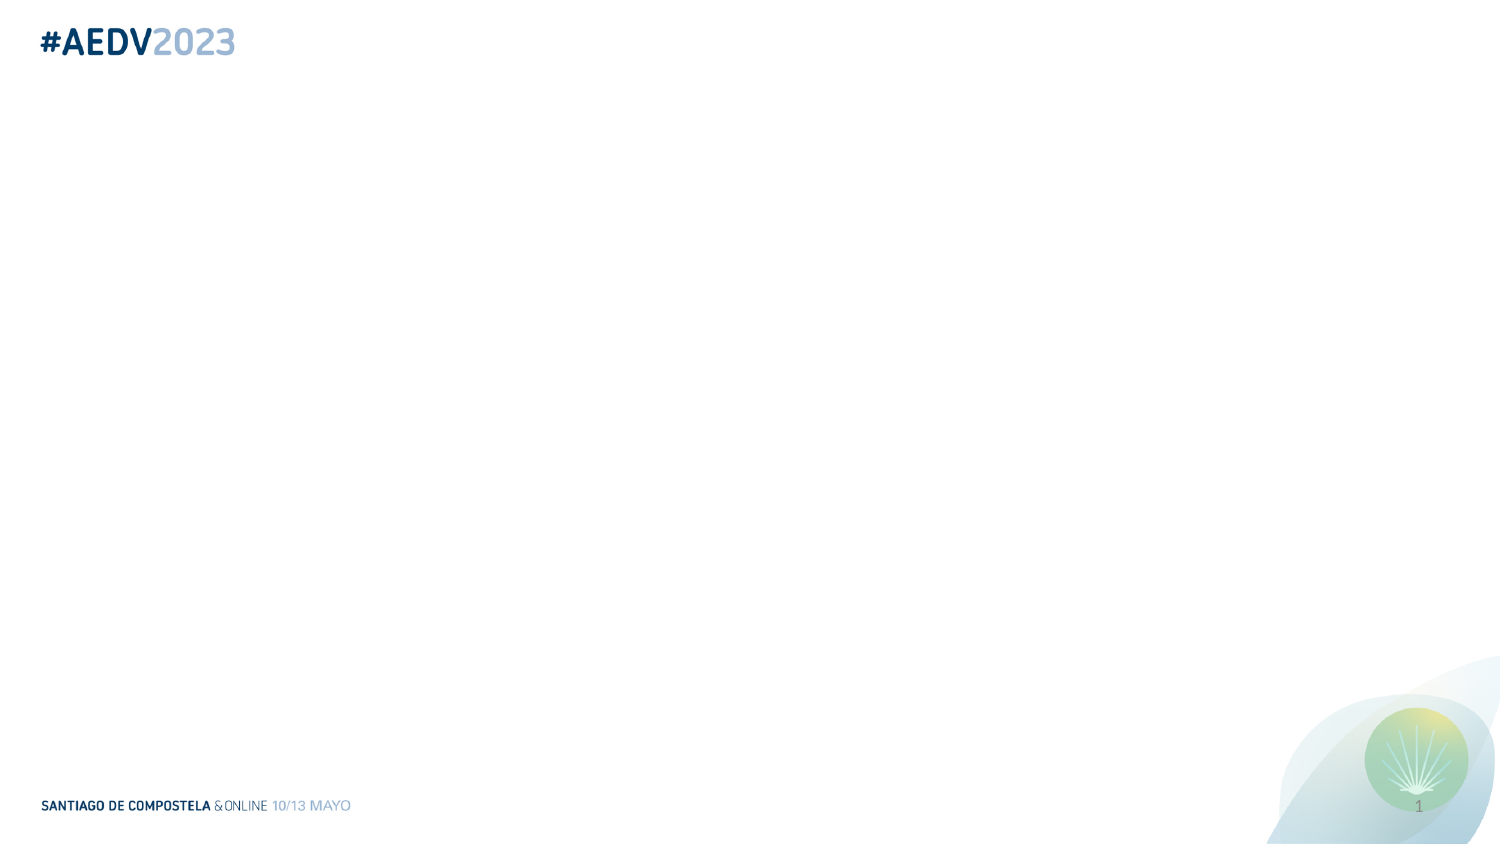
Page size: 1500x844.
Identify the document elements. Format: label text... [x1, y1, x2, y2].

slide_number 1 [1356, 782, 1482, 827]
picture [0, 0, 1500, 844]
